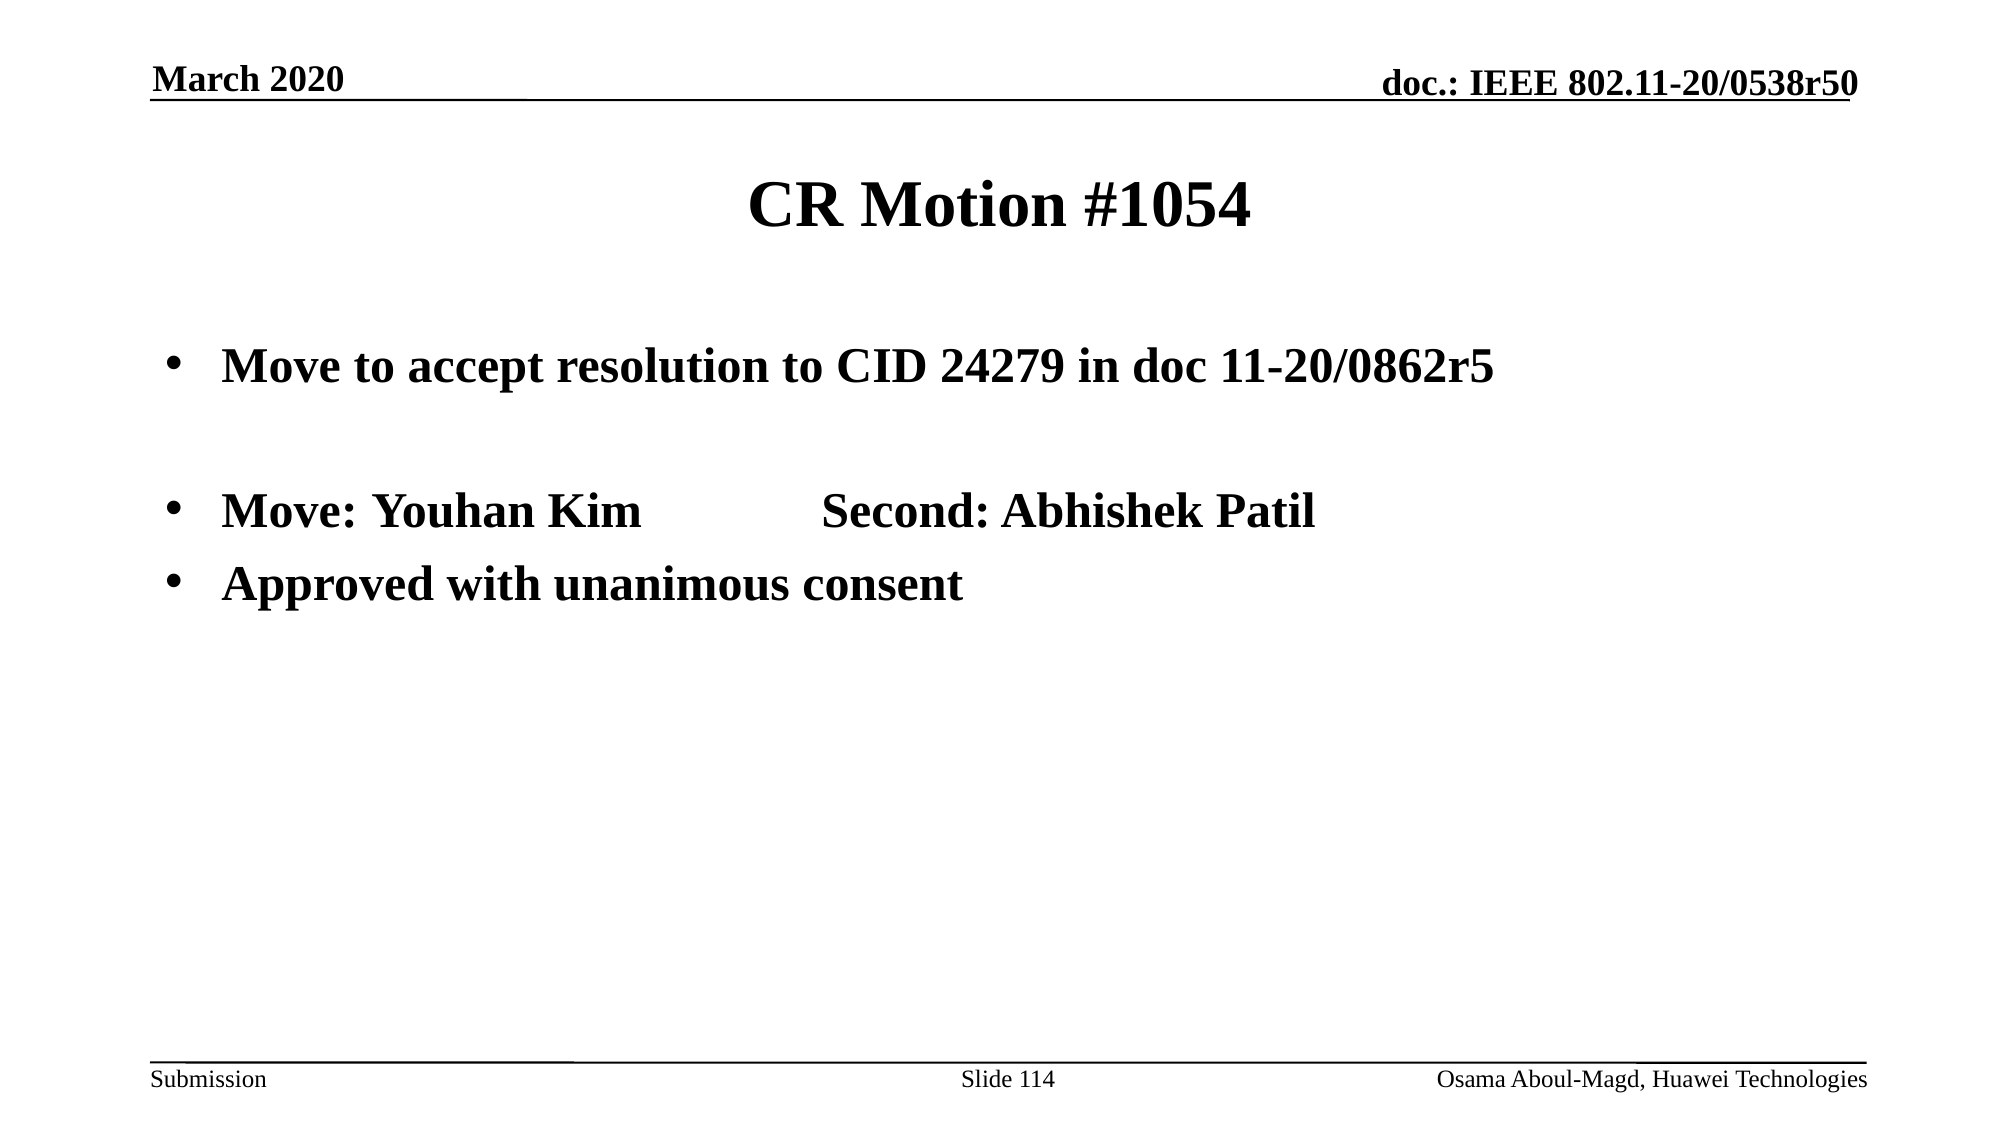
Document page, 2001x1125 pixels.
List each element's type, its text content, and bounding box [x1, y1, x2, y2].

list Move to accept resolution to CID 24279 in doc 11-20/0862r5 Move: Youhan Kim Second: Abhishek Patil Approved with unanimous consent [149, 324, 1850, 1000]
footer Osama Aboul-Magd, Huawei Technologies [1171, 1061, 1869, 1093]
slide_number Slide 114 [950, 1061, 1067, 1123]
title CR Motion #1054 [149, 112, 1850, 288]
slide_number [152, 54, 563, 100]
